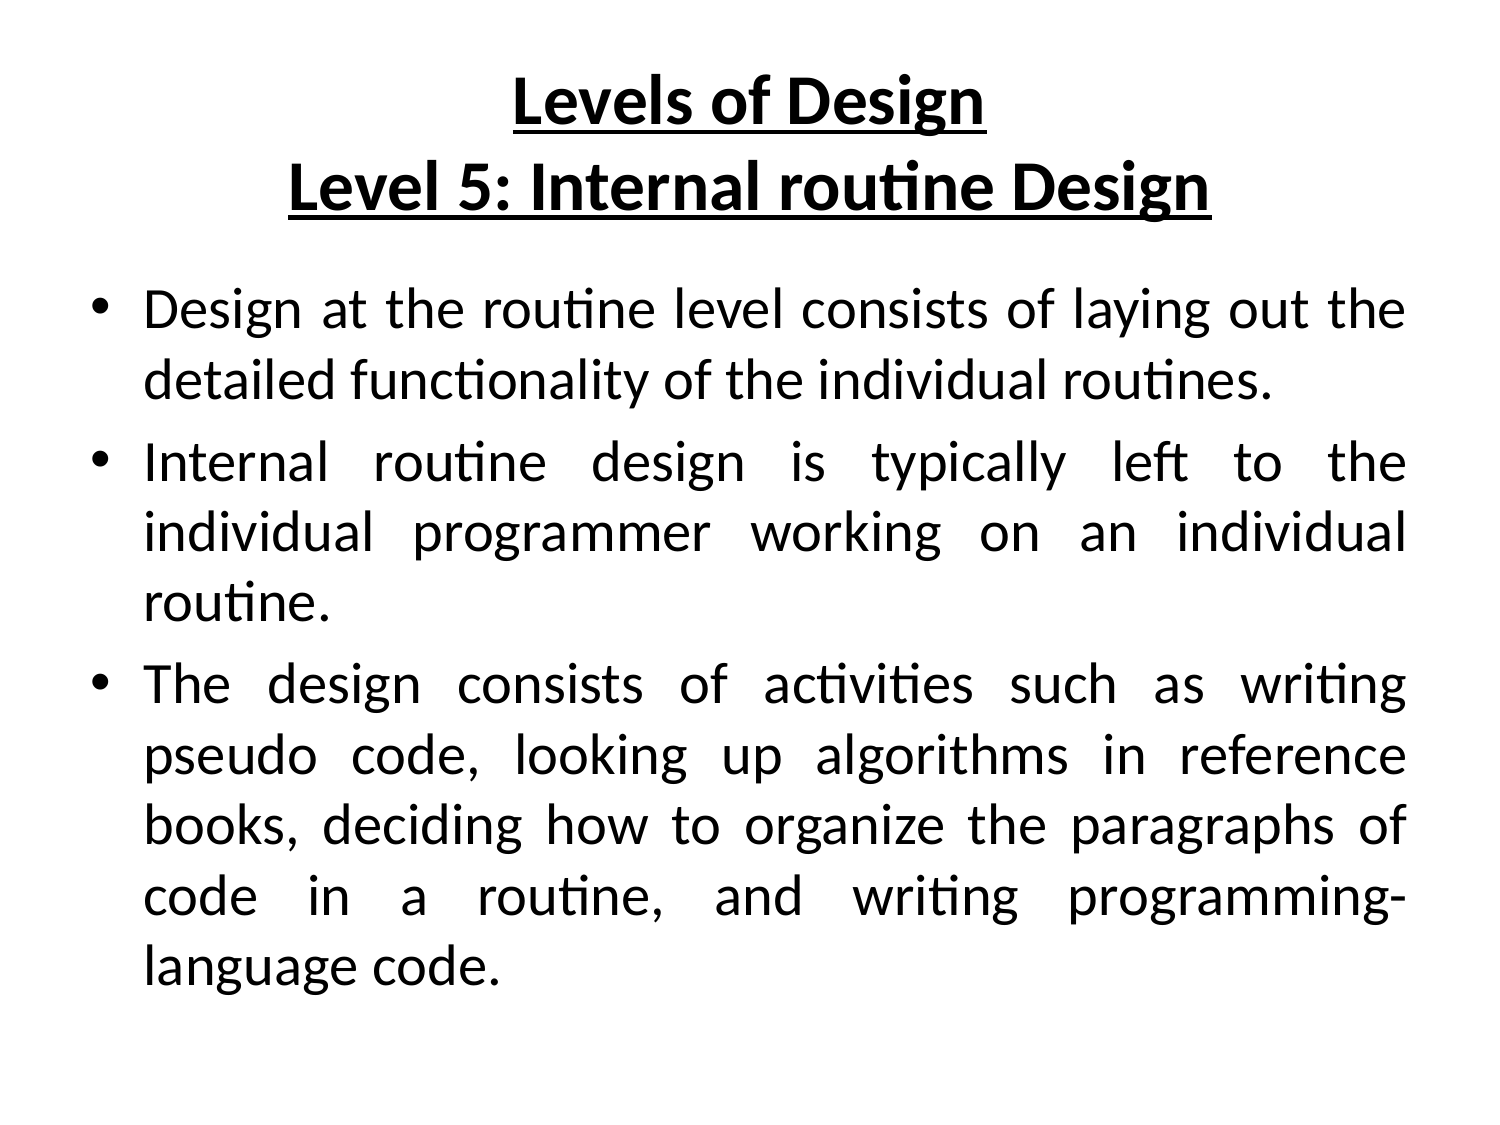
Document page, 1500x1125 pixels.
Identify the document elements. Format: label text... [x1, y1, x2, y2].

title Levels of Design Level 5: Internal routine Design [75, 45, 1425, 233]
list Design at the routine level consists of laying out the detailed functionality of the individual routines. Internal routine design is typically left to the individual programmer working on an individual routine. The design consists of activities such as writing pseudo code, looking up algorithms in reference books, deciding how to organize the paragraphs of code in a routine, and writing programming-language code. [75, 262, 1425, 1005]
